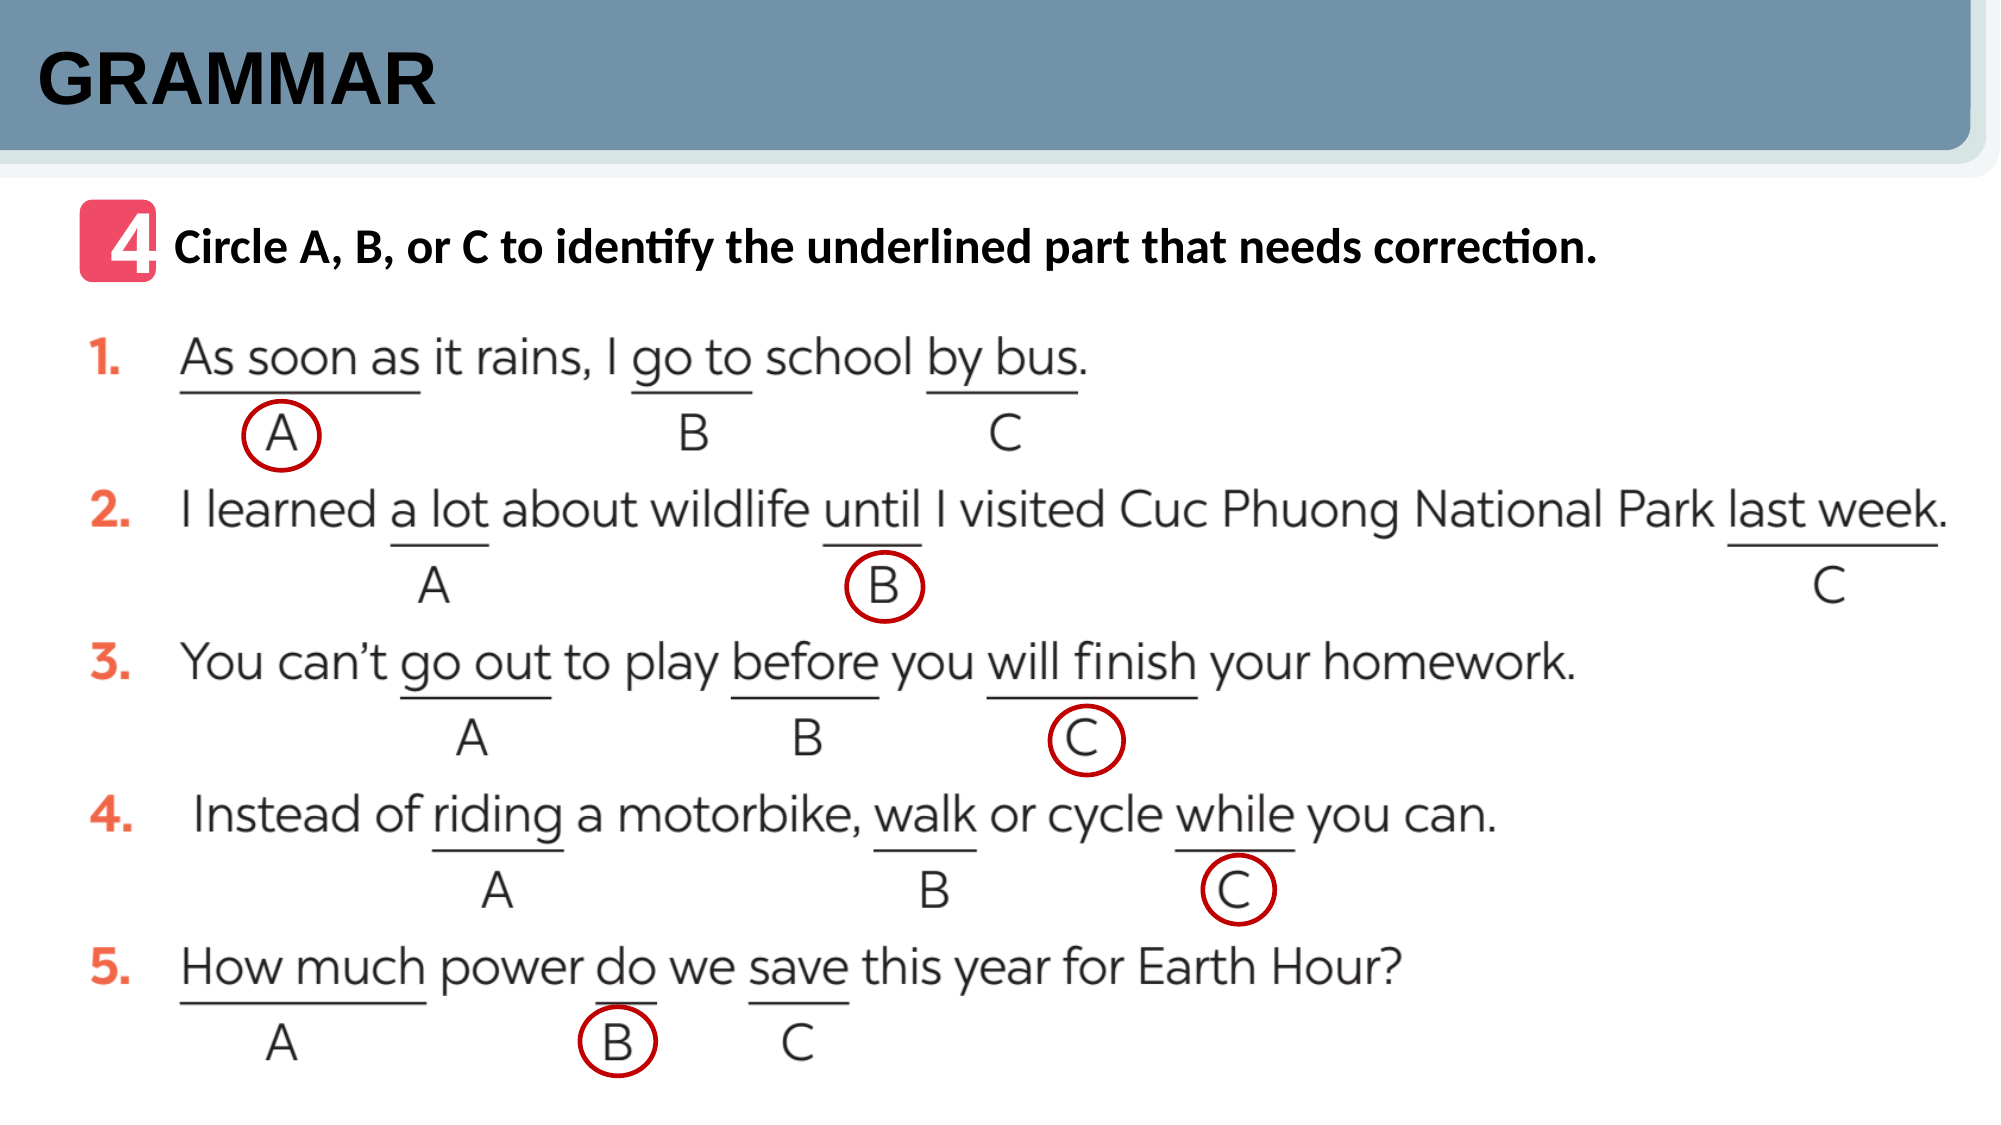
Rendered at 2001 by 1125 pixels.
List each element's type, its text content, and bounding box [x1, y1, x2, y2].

text_box Circle A, B, or C to identify the underlined part that needs correction. [159, 206, 1827, 282]
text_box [0, 0, 2000, 178]
text_box [78, 198, 95, 284]
text_box [140, 198, 157, 284]
text_box 4 [95, 182, 140, 298]
picture [53, 320, 1971, 1071]
text_box [596, 1071, 640, 1077]
